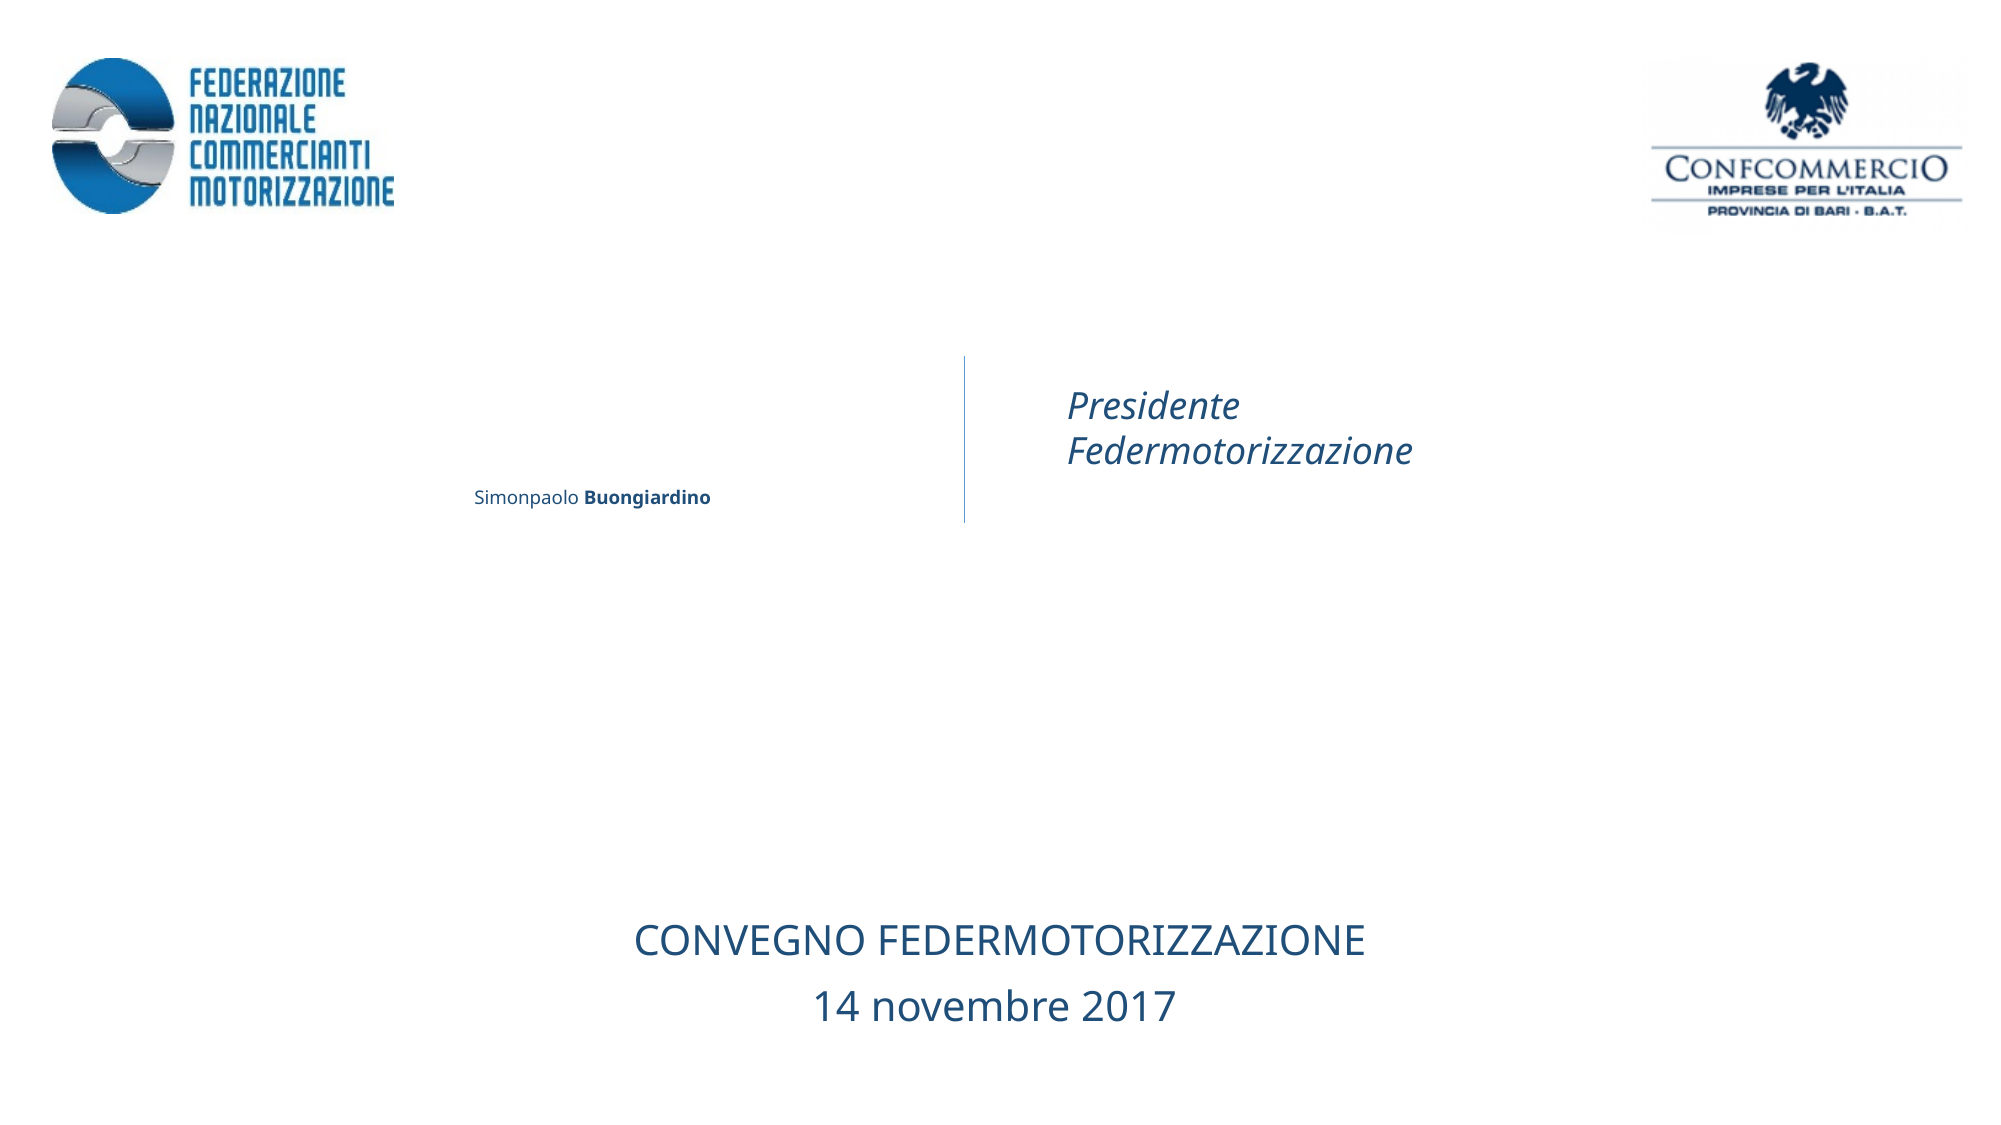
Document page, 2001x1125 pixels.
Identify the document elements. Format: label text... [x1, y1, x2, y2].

text_box CONVEGNO FEDERMOTORIZZAZIONE 14 novembre 2017 [0, 912, 2000, 1060]
picture [1643, 58, 1970, 236]
text_box Presidente Federmotorizzazione [1052, 374, 1736, 479]
picture [52, 58, 394, 214]
text_box Simonpaolo Buongiardino [459, 439, 1013, 539]
